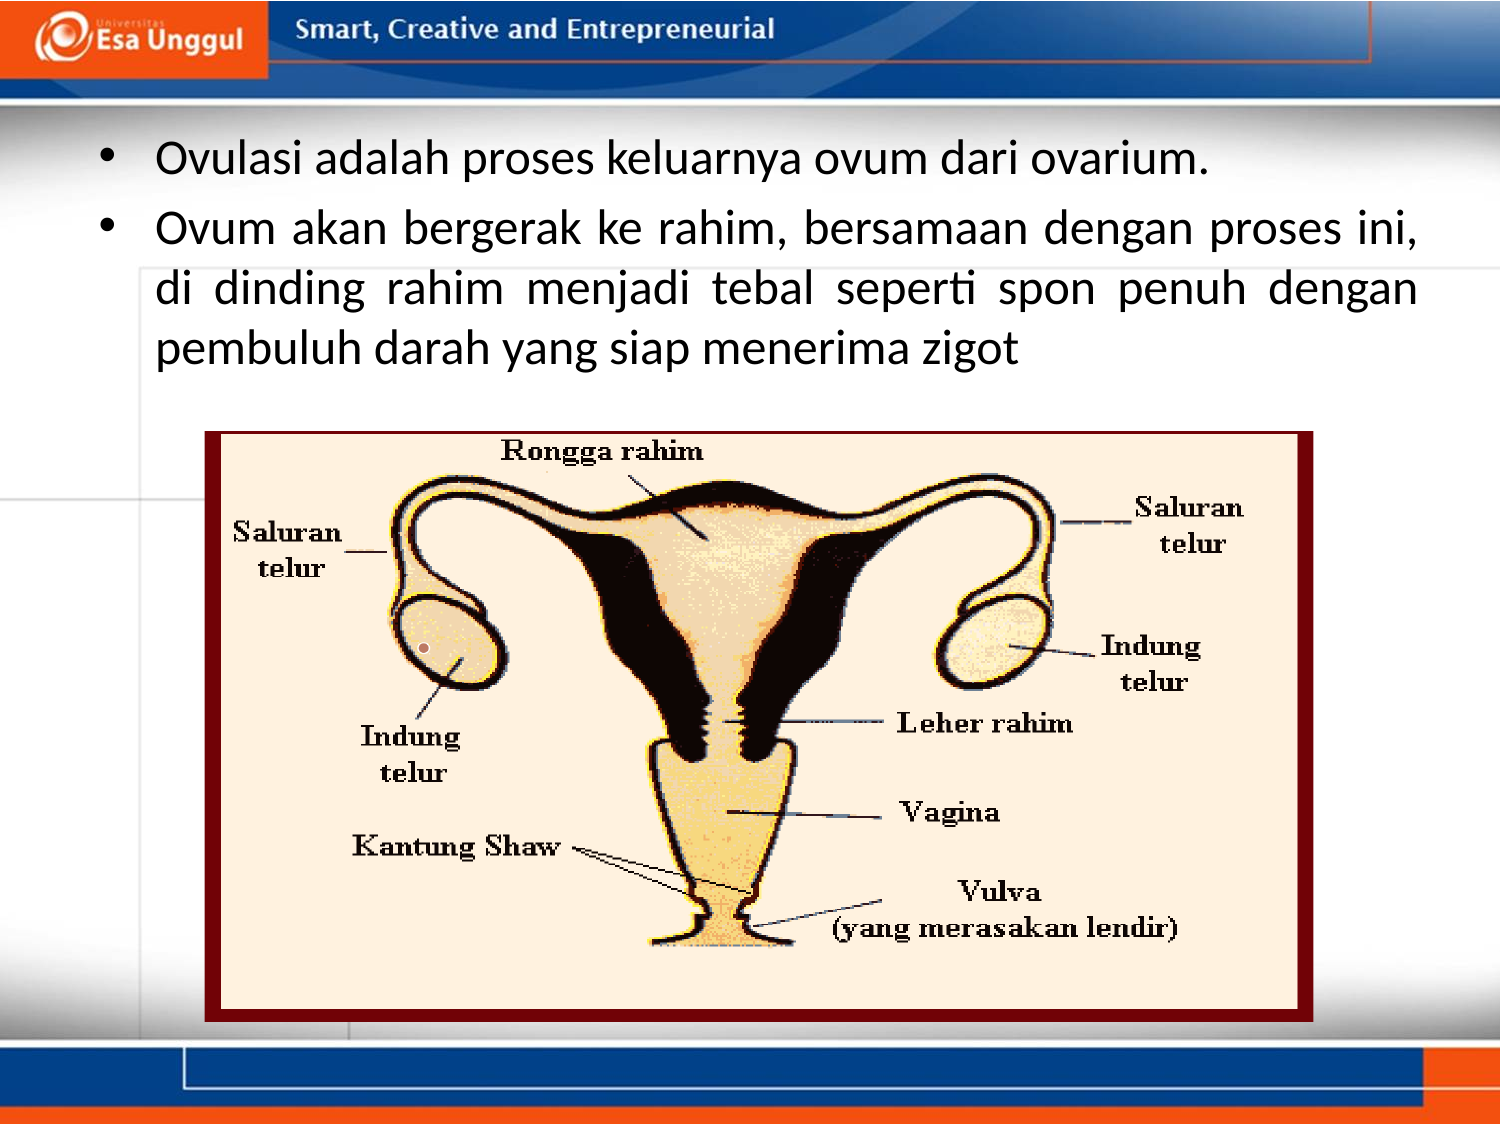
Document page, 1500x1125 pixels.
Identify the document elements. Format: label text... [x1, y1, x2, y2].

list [204, 431, 1314, 1022]
text_box Ovulasi adalah proses keluarnya ovum dari ovarium. Ovum akan bergerak ke rahim, bersamaan dengan proses ini, di dinding rahim menjadi tebal seperti spon penuh dengan pembuluh darah yang siap menerima zigot [84, 116, 1434, 402]
picture [0, 1, 1500, 1124]
